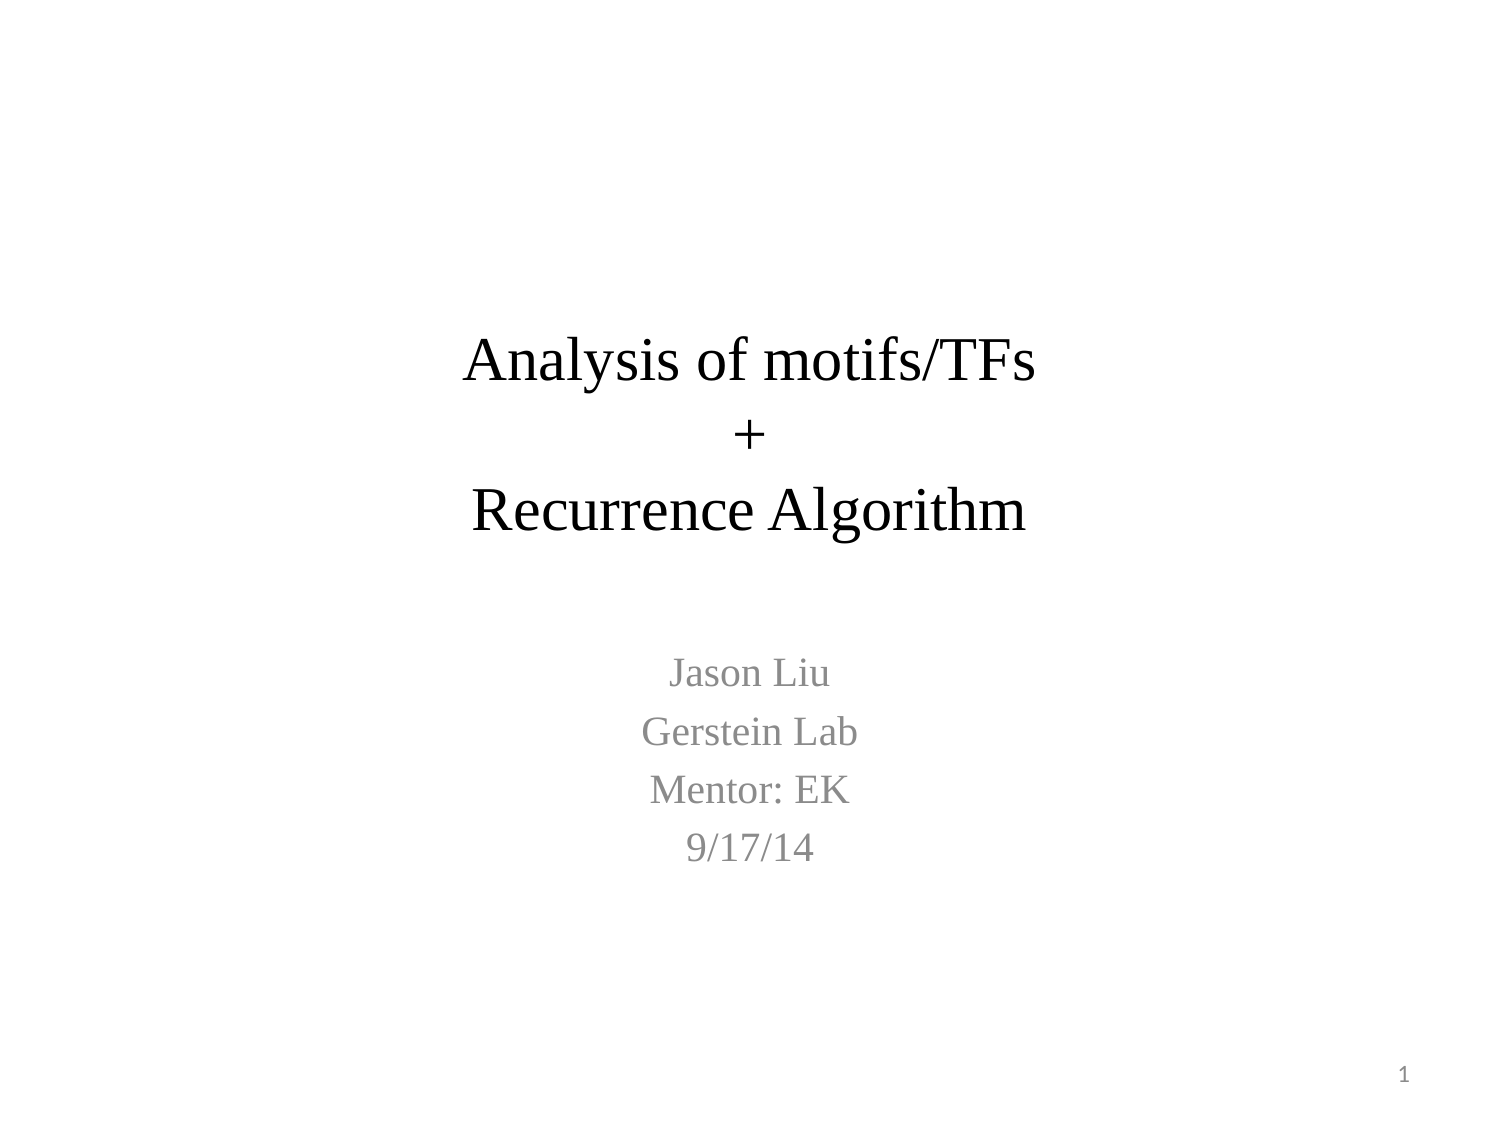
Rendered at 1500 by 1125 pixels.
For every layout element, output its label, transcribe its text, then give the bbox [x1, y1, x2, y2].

title Analysis of motifs/TFs + Recurrence Algorithm [112, 310, 1388, 552]
subtitle Jason Liu Gerstein Lab Mentor: EK 9/17/14 [225, 637, 1275, 925]
slide_number 1 [1074, 1042, 1425, 1103]
